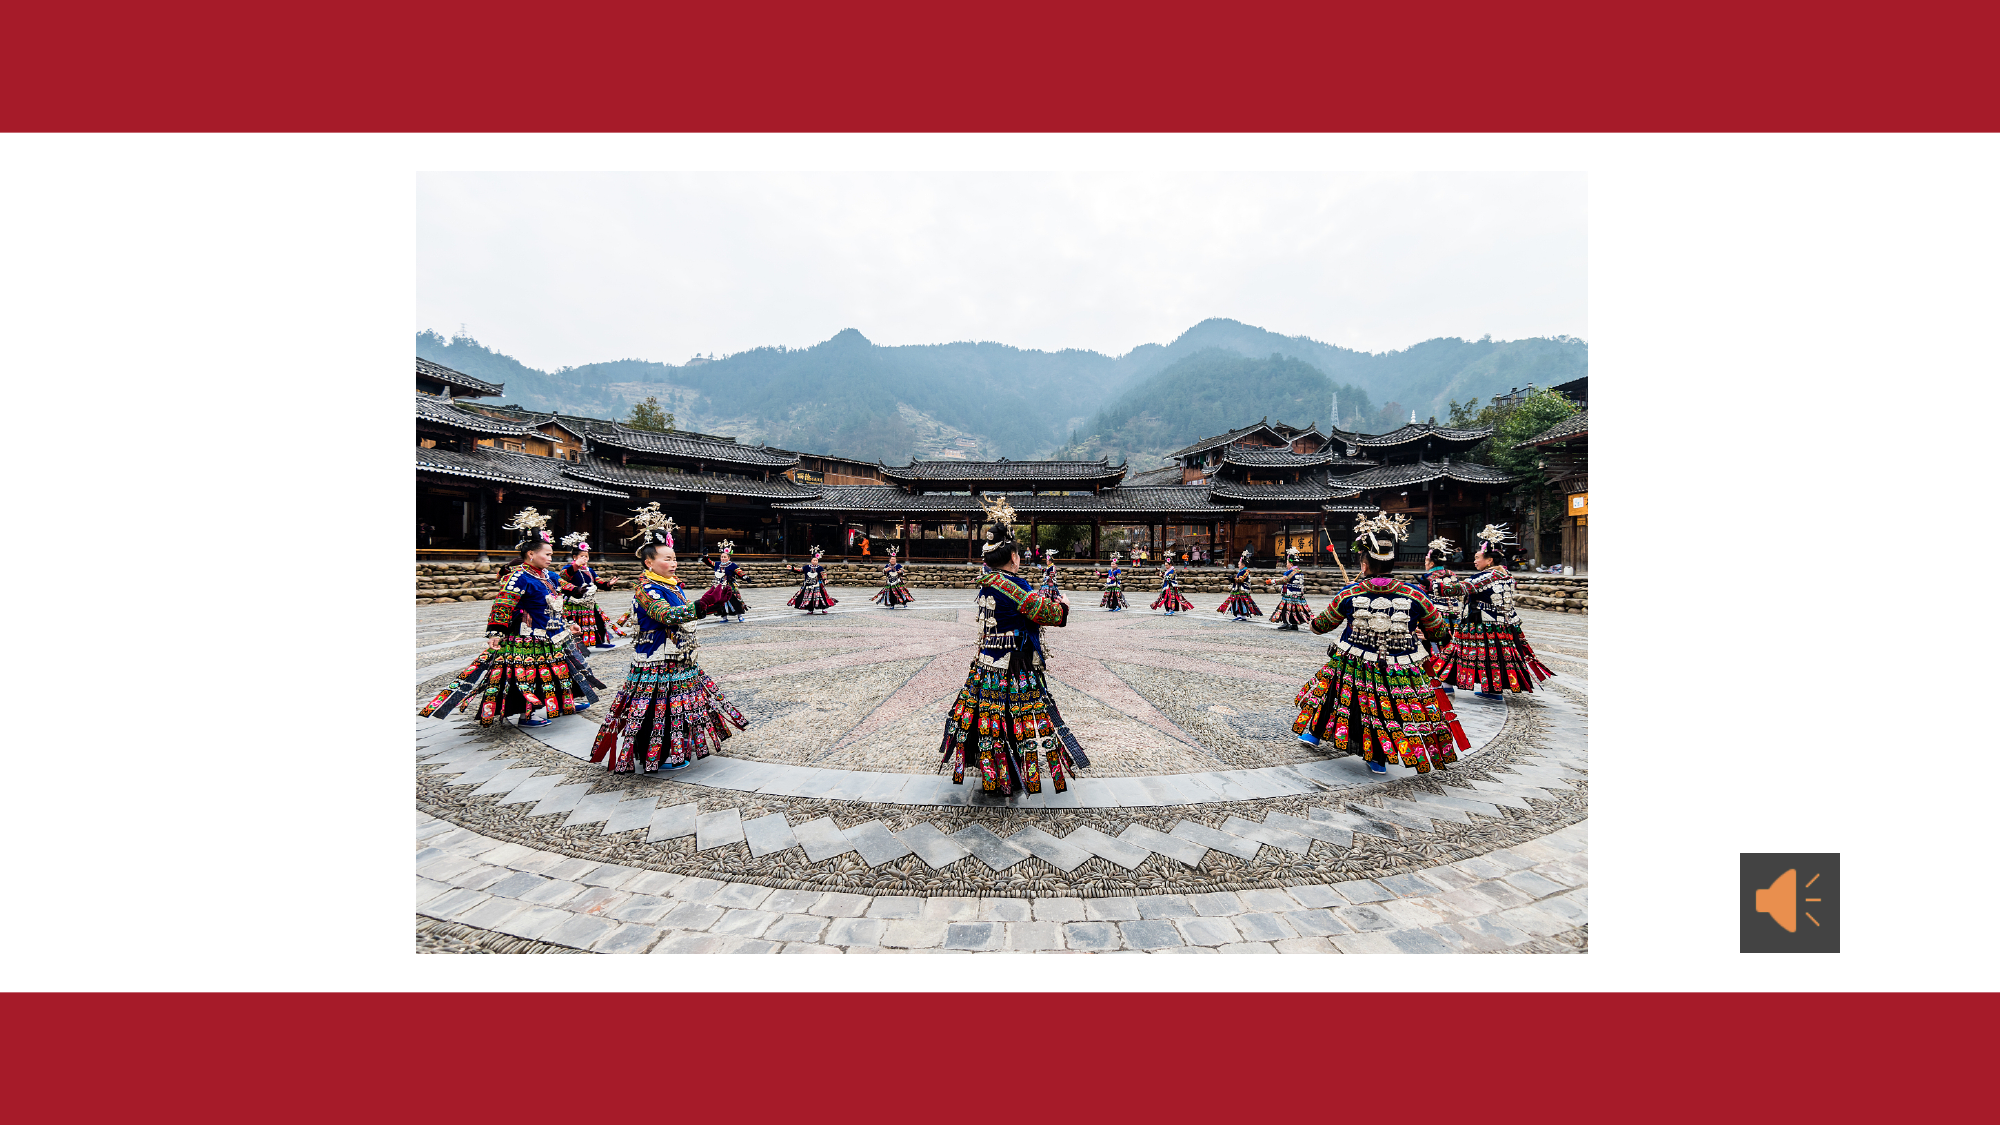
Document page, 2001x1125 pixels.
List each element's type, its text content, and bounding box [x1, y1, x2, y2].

text_box _x0008_ [0, 132, 2000, 993]
picture [416, 171, 1588, 954]
picture [1738, 851, 1841, 954]
